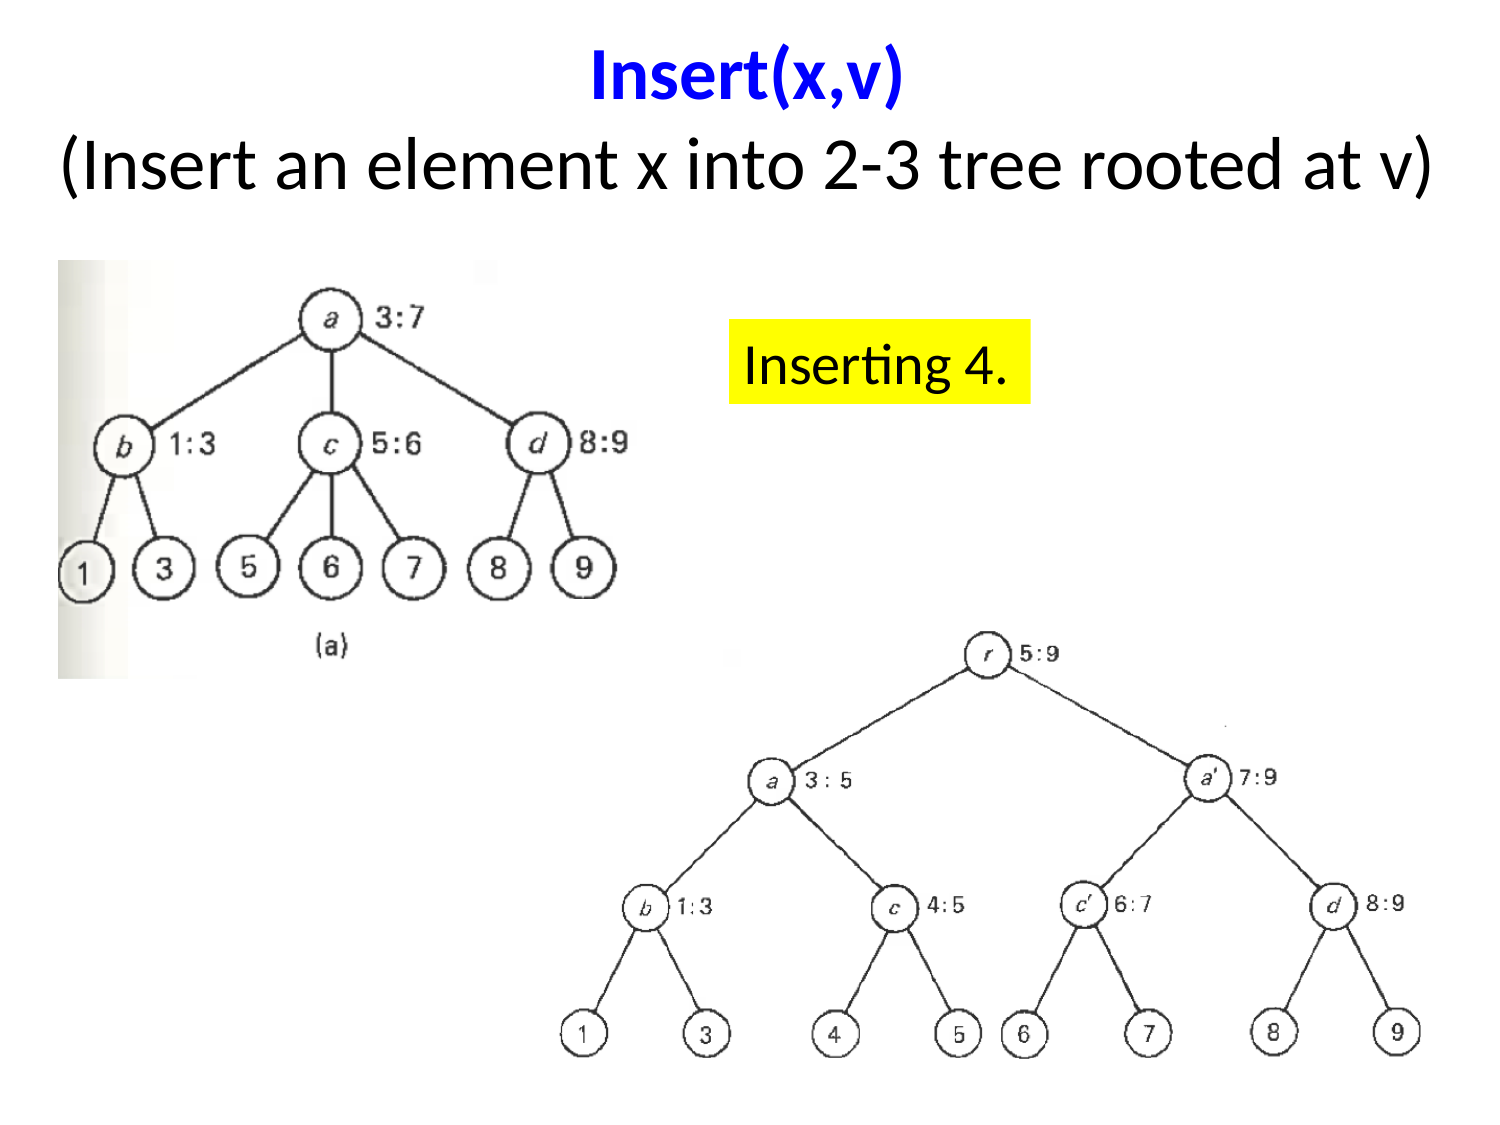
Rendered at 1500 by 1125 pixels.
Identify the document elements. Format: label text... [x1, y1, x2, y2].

picture [58, 260, 1445, 1082]
title Insert(x,v) (Insert an element x into 2-3 tree rooted at v) [35, 21, 1461, 209]
text_box Inserting 4. [729, 319, 1031, 404]
